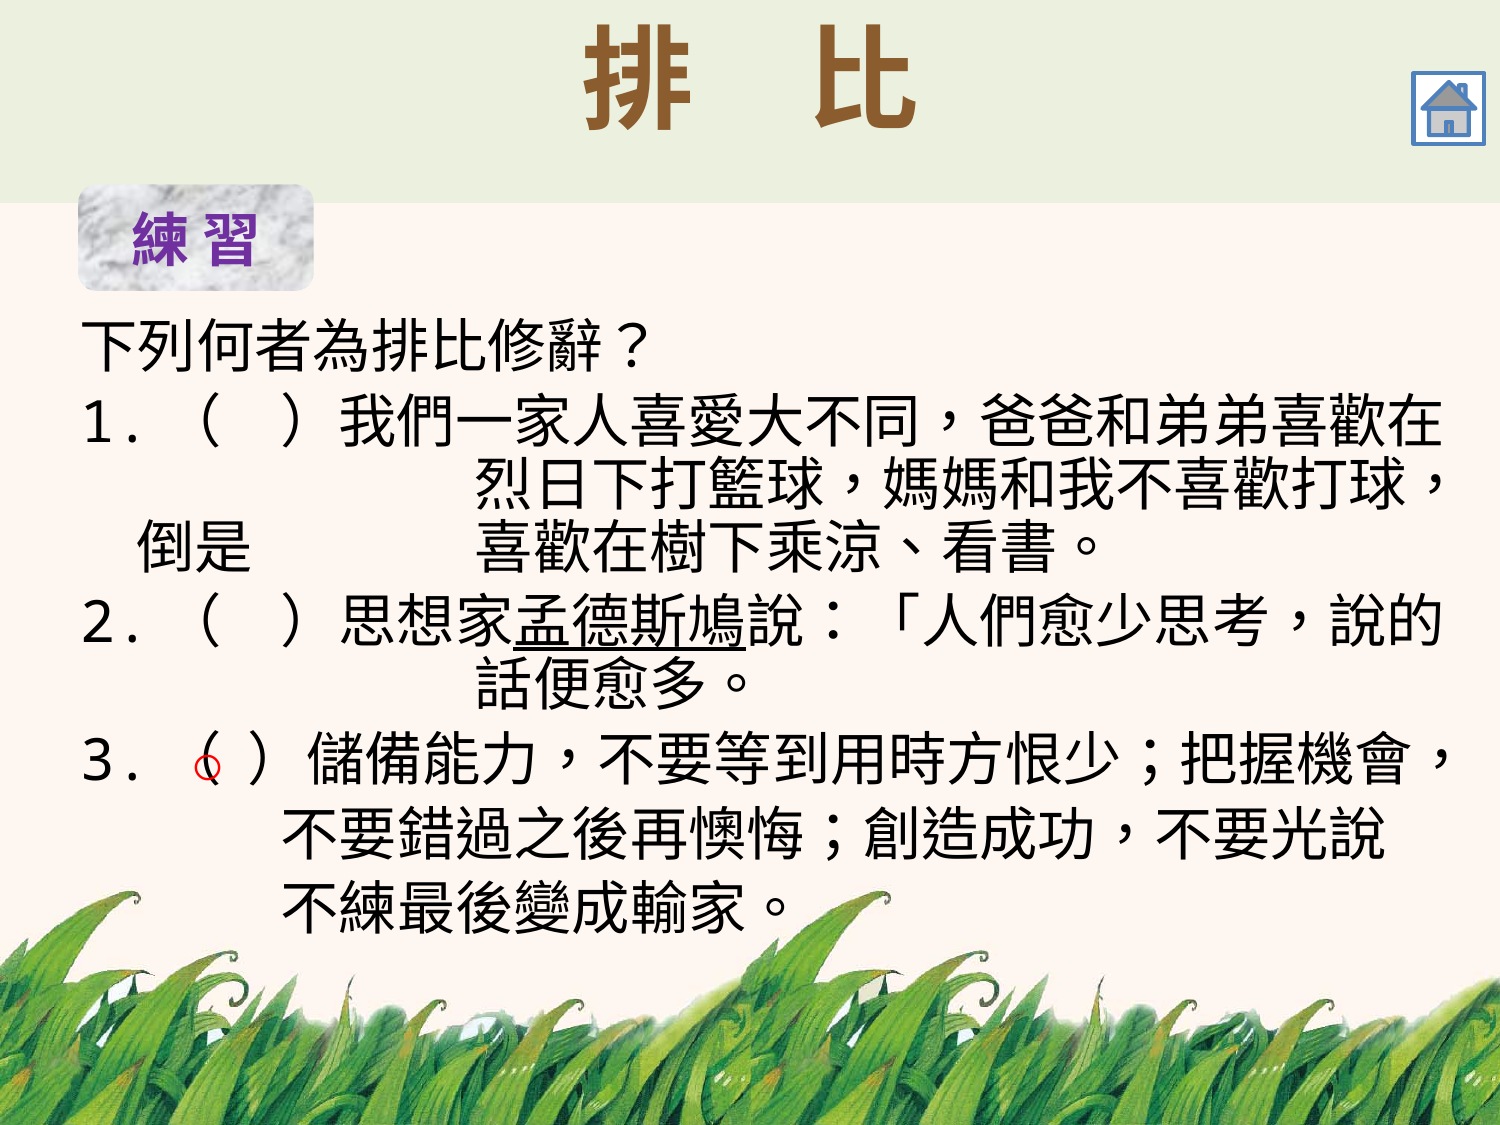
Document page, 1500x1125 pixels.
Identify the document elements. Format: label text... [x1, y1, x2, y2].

text_box 練 習 [78, 184, 314, 291]
picture [0, 203, 1500, 1125]
title 排 比 [0, 0, 1500, 203]
text_box [1411, 71, 1486, 146]
text_box ○ [175, 720, 265, 805]
list 下列何者為排比修辭？ 1.（ ）我們一家人喜愛大不同，爸爸和弟弟喜歡在 烈日下打籃球，媽媽和我不喜歡打球，倒是 喜歡在樹下乘涼、看書。 2.（ ）思想家孟德斯鳩說：「人們愈少思考，說的 話便愈多。 3.（ ）儲備能力，不要等到用時方恨少；把握機會， 不要錯過之後再懊悔；創造成功，不要光說 不練最後變成輸家。 [64, 309, 1485, 972]
